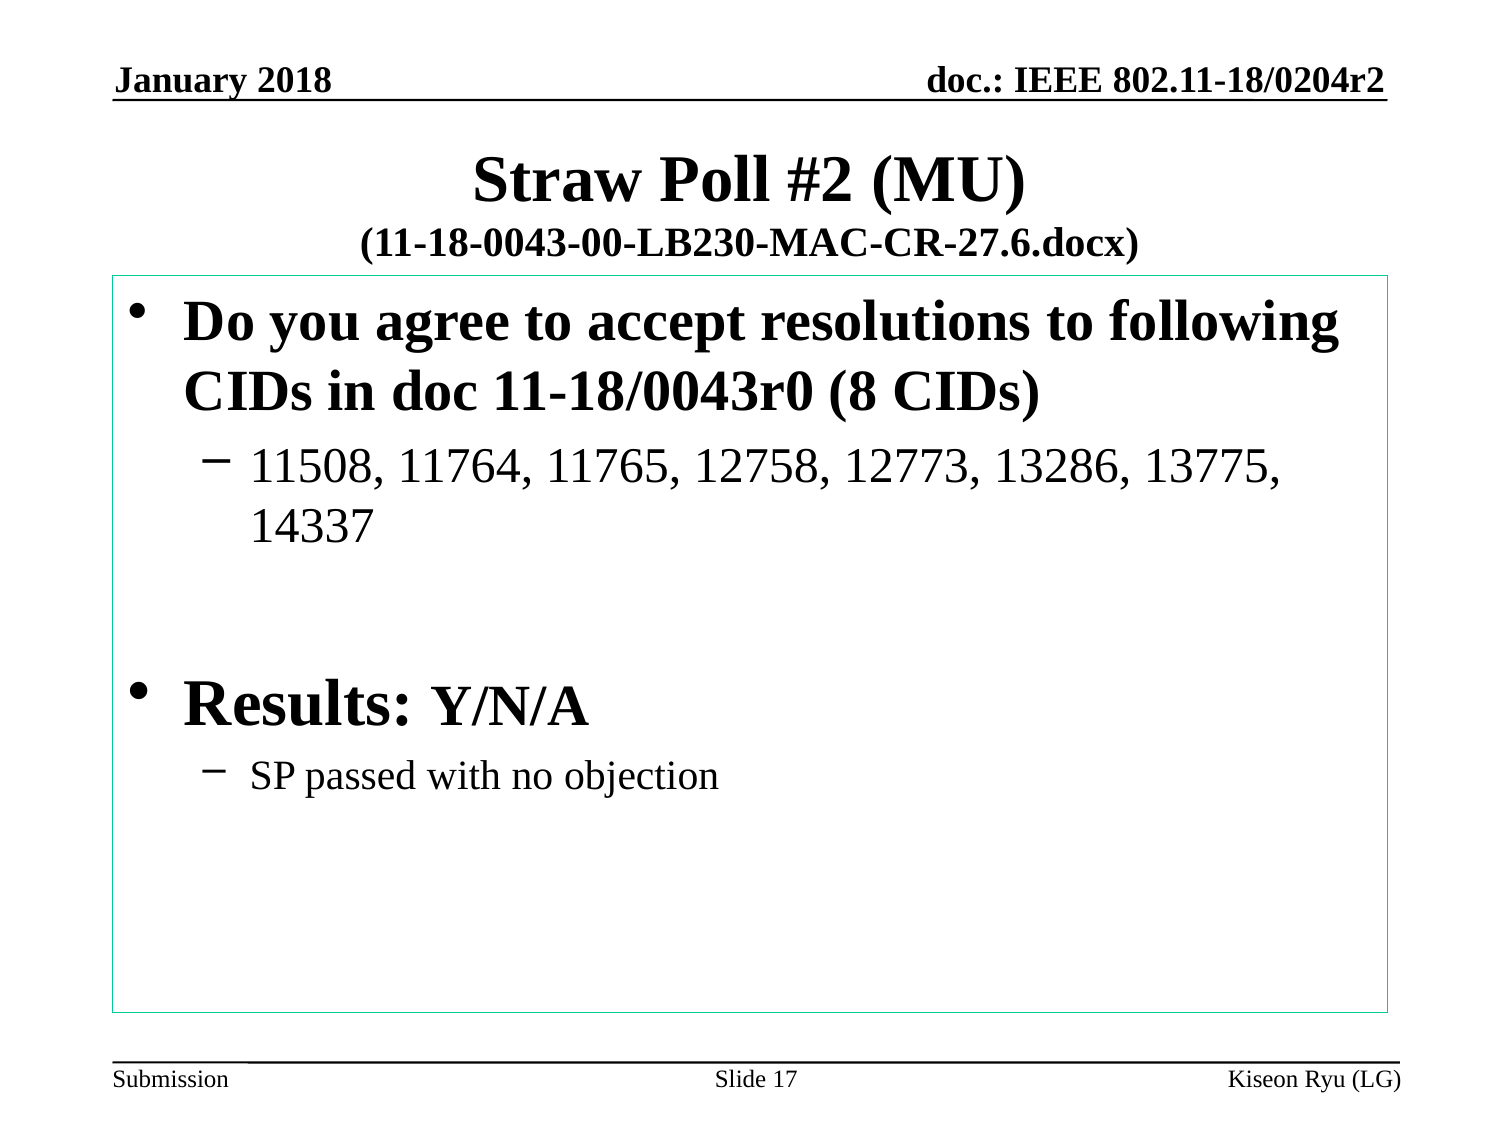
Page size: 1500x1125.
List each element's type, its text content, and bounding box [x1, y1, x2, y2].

title Straw Poll #2 (MU) (11-18-0043-00-LB230-MAC-CR-27.6.docx) [112, 112, 1388, 288]
list Do you agree to accept resolutions to following CIDs in doc 11-18/0043r0 (8 CIDs) 11508, 11764, 11765, 12758, 12773, 13286, 13775, 14337 Results: Y/N/A SP passed with no objection [112, 288, 1388, 1013]
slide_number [114, 54, 335, 101]
slide_number Slide 17 [712, 1061, 800, 1093]
footer Kiseon Ryu (LG) [1225, 1061, 1402, 1093]
